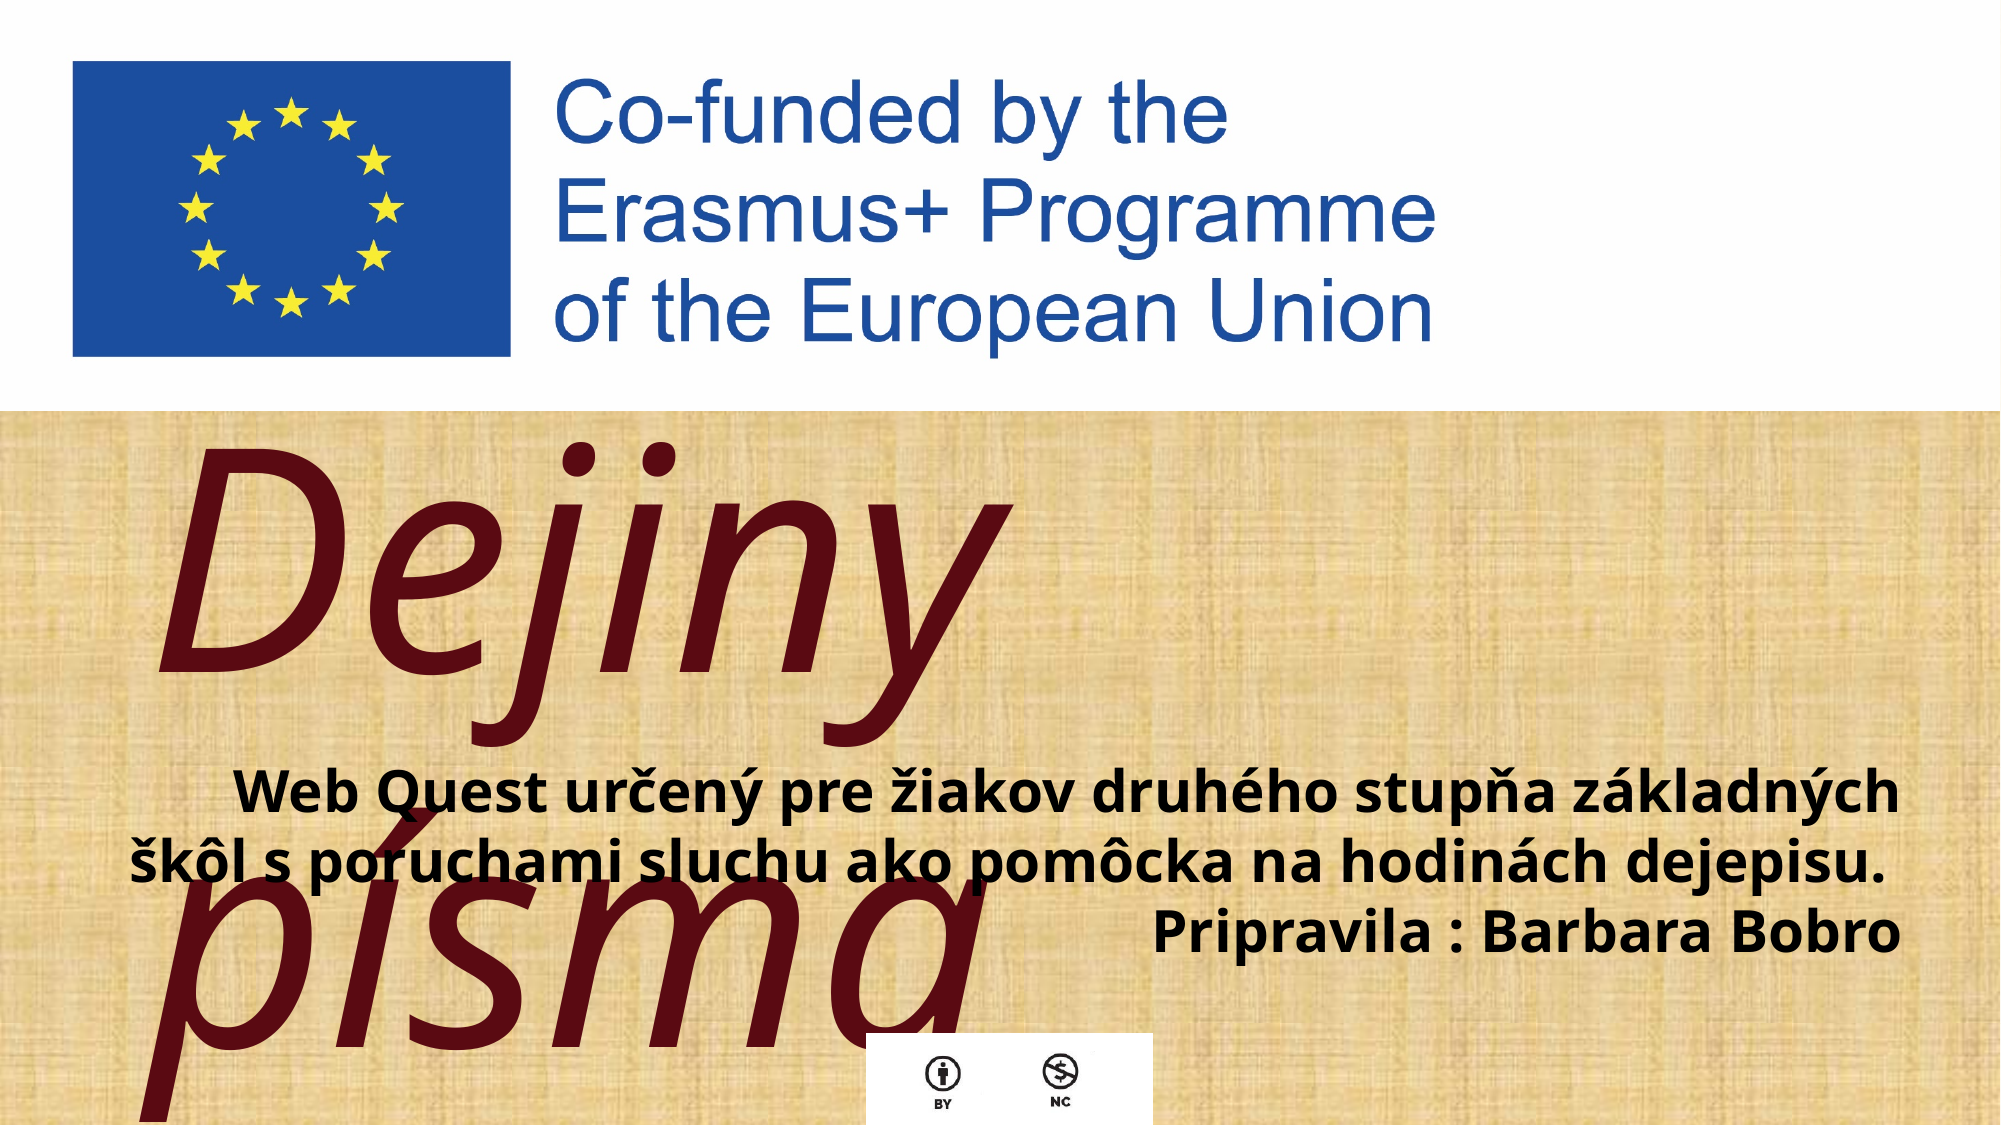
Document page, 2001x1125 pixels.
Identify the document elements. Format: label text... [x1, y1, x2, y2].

text_box Web Quest určený pre žiakov druhého stupňa základných škôl s poruchami sluchu ako pomôcka na hodinách dejepisu. Pripravila : Barbara Bobro [102, 746, 1918, 971]
text_box Dejiny písma [131, 971, 1673, 1118]
text_box Dejiny písma [131, 411, 1673, 746]
picture [0, 0, 2001, 1125]
